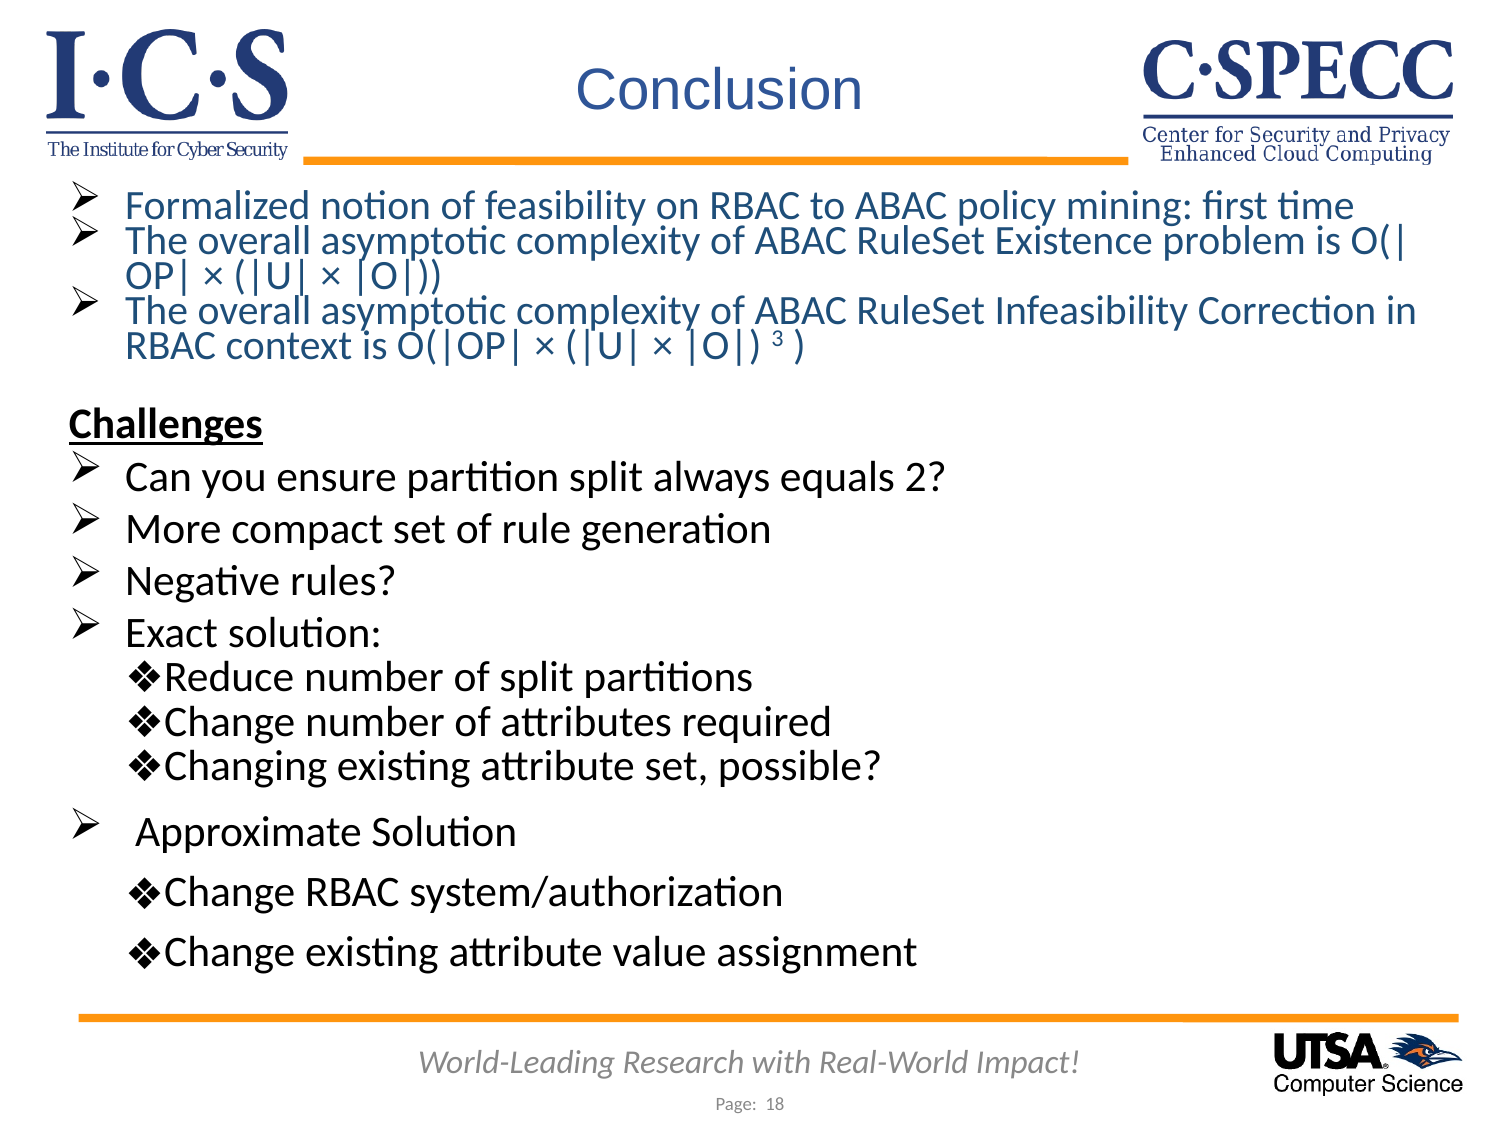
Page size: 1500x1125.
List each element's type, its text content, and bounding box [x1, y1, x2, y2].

picture [46, 29, 288, 160]
text_box Conclusion [269, 35, 1170, 138]
text_box Formalized notion of feasibility on RBAC to ABAC policy mining: first time The overall asymptotic complexity of ABAC RuleSet Existence problem is O(|OP| × (|U| × |O|)) The overall asymptotic complexity of ABAC RuleSet Infeasibility Correction in RBAC context is O(|OP| × (|U| × |O|) 3 ) Challenges Can you ensure partition split always equals 2? More compact set of rule generation Negative rules? Exact solution: Reduce number of split partitions Change number of attributes required Changing existing attribute set, possible? Approximate Solution Change RBAC system/authorization Change existing attribute value assignment [54, 184, 1459, 1024]
picture [1264, 1022, 1473, 1098]
picture [1143, 40, 1453, 165]
